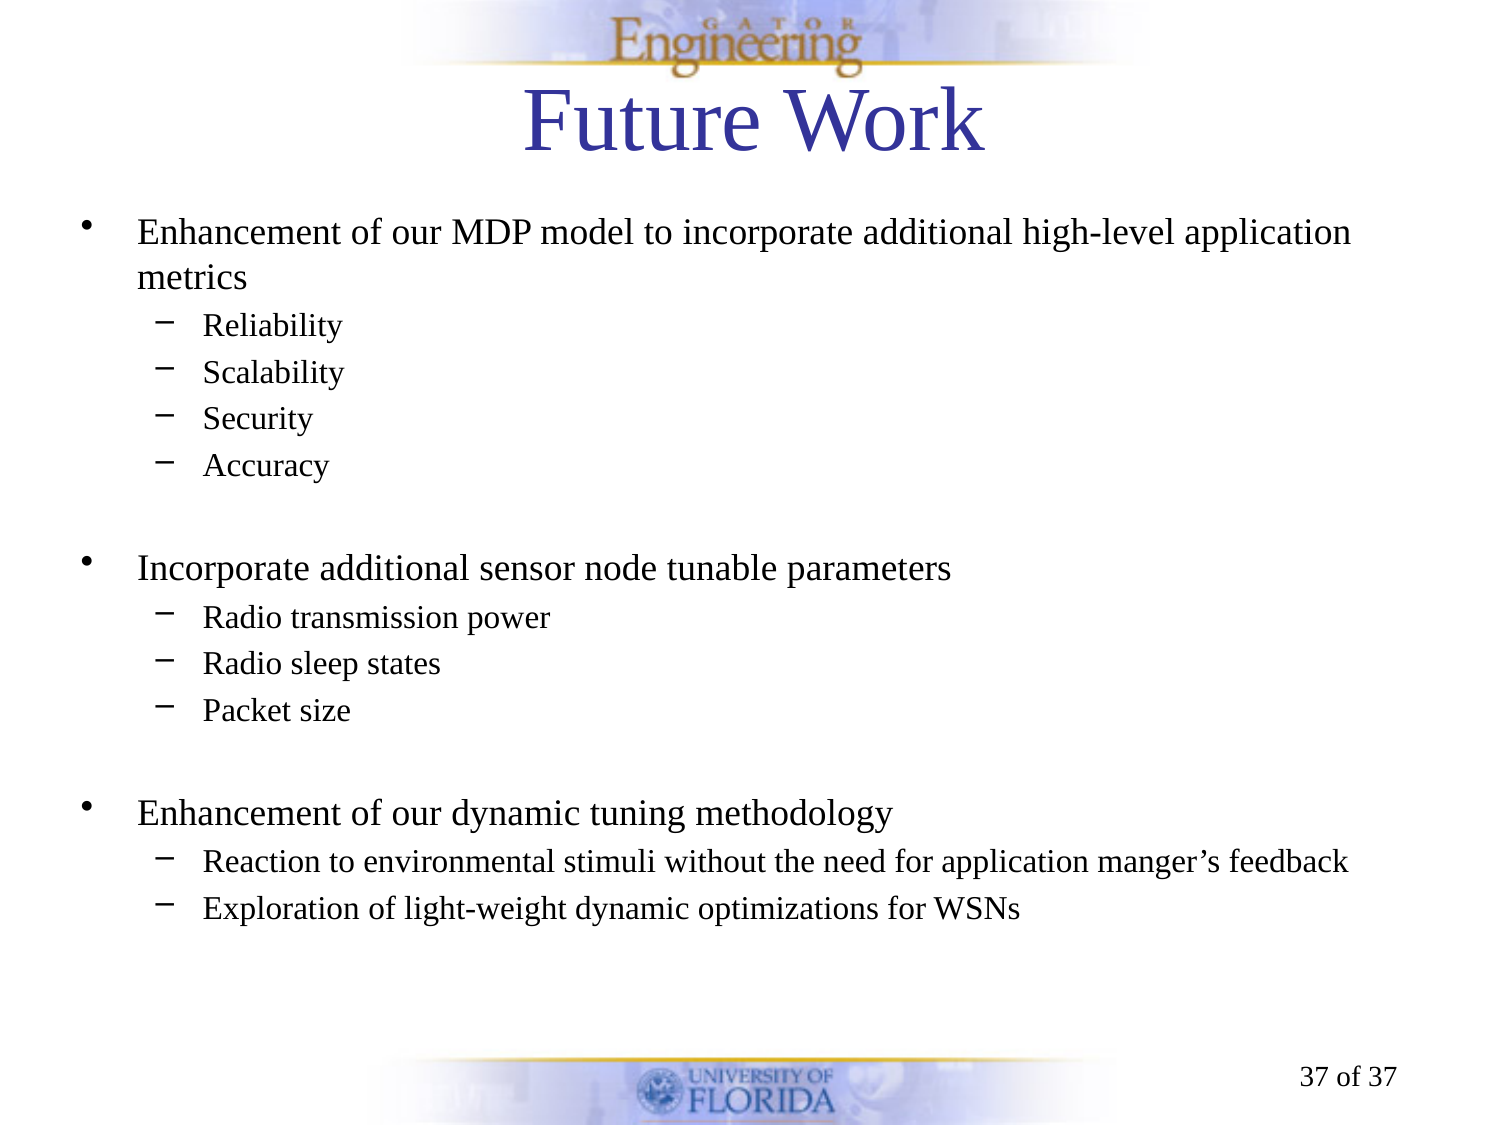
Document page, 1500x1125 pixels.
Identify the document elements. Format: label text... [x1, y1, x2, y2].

title Future Work [116, 19, 1392, 199]
list Enhancement of our MDP model to incorporate additional high-level application metrics Reliability Scalability Security Accuracy Incorporate additional sensor node tunable parameters Radio transmission power Radio sleep states Packet size Enhancement of our dynamic tuning methodology Reaction to environmental stimuli without the need for application manger’s feedback Exploration of light-weight dynamic optimizations for WSNs [65, 199, 1443, 1029]
picture [0, 0, 1500, 1125]
